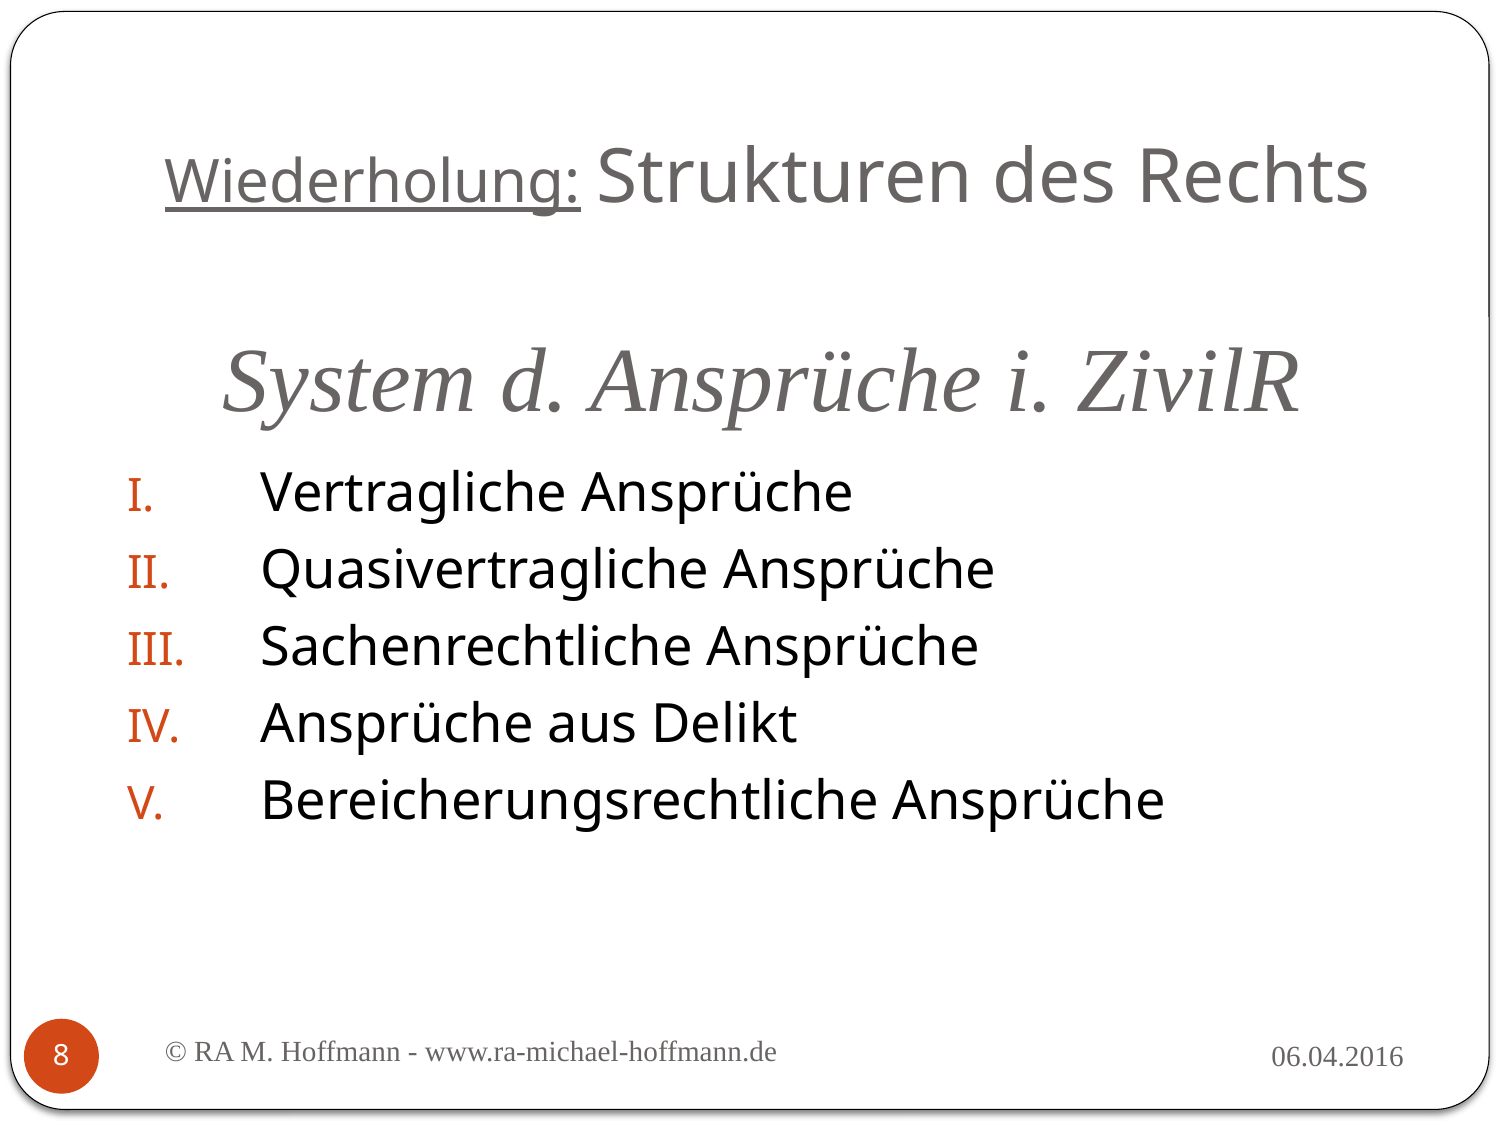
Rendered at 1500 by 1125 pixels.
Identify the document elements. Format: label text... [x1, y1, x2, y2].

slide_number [1012, 1015, 1419, 1094]
slide_number 8 [23, 1018, 99, 1094]
list Vertragliche Ansprüche Quasivertragliche Ansprüche Sachenrechtliche Ansprüche Ansprüche aus Delikt Bereicherungsrechtliche Ansprüche [112, 450, 1388, 1038]
text_box System d. Ansprüche i. ZivilR [124, 249, 1400, 438]
title Wiederholung: Strukturen des Rechts [150, 45, 1425, 233]
footer © RA M. Hoffmann - www.ra-michael-hoffmann.de [150, 1038, 800, 1088]
